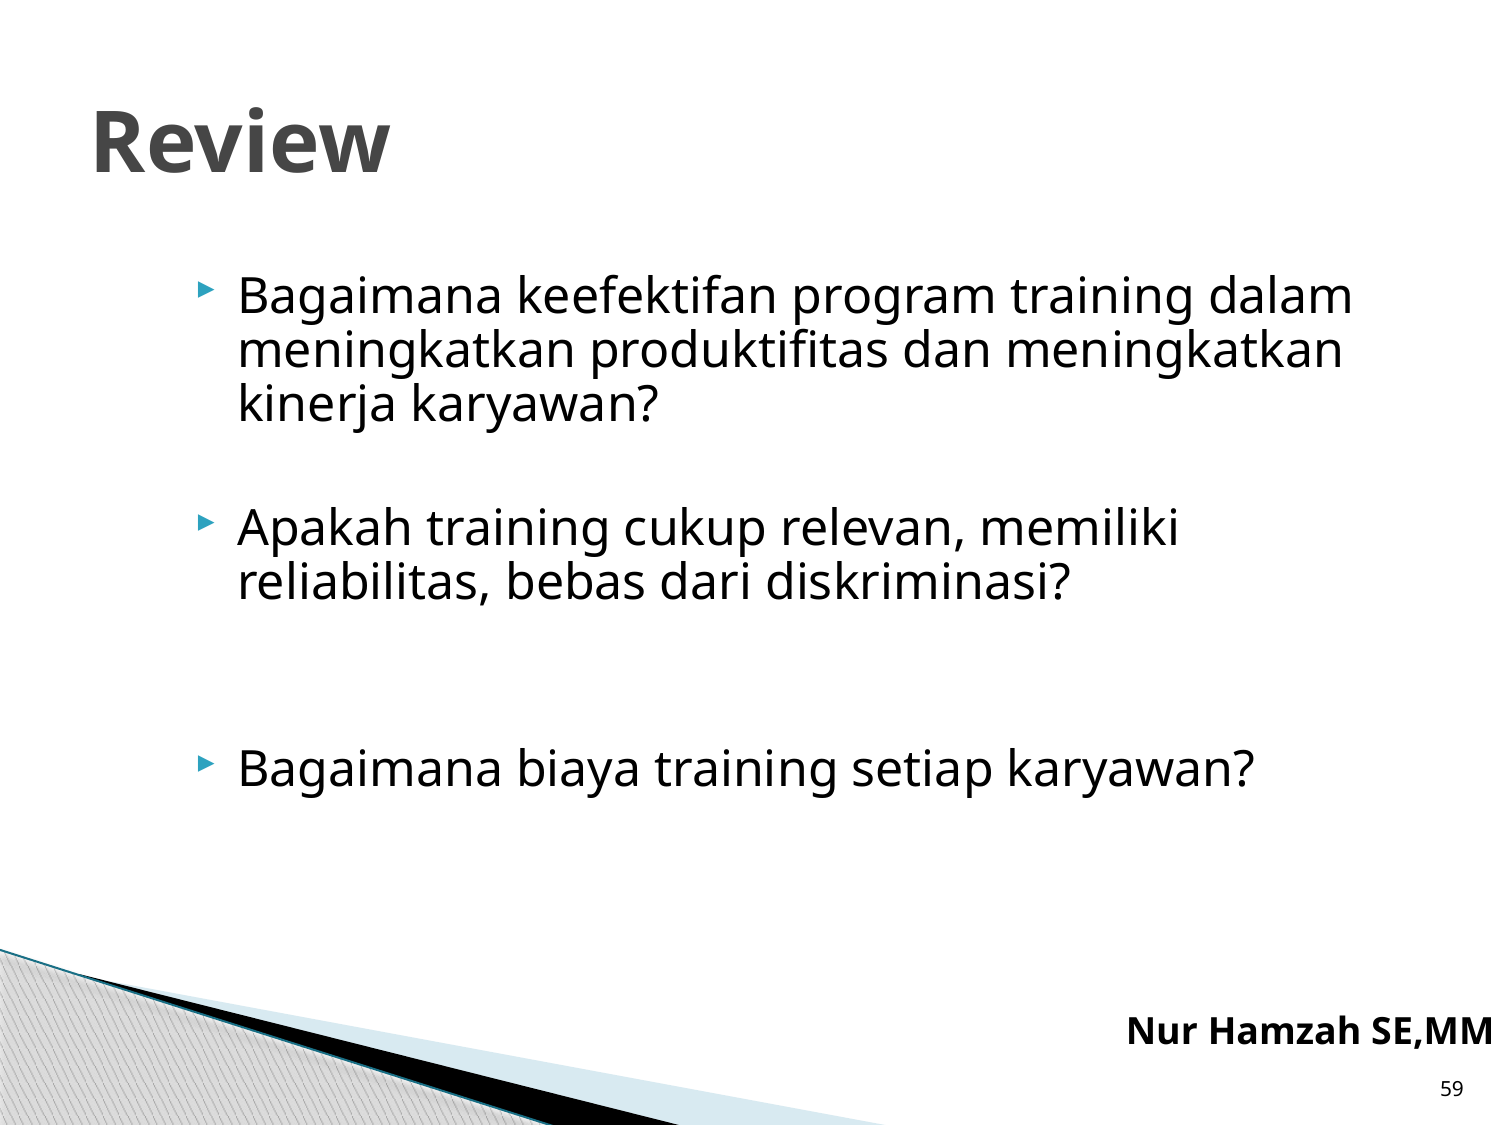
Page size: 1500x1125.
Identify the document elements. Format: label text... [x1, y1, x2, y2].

list Bagaimana keefektifan program training dalam meningkatkan produktifitas dan meningkatkan kinerja karyawan? Apakah training cukup relevan, memiliki reliabilitas, bebas dari diskriminasi? Bagaimana biaya training setiap karyawan? [162, 262, 1425, 964]
title Review [75, 45, 1425, 233]
slide_number 59 [1418, 1060, 1479, 1112]
text_box Nur Hamzah SE,MM [1111, 999, 1500, 1060]
